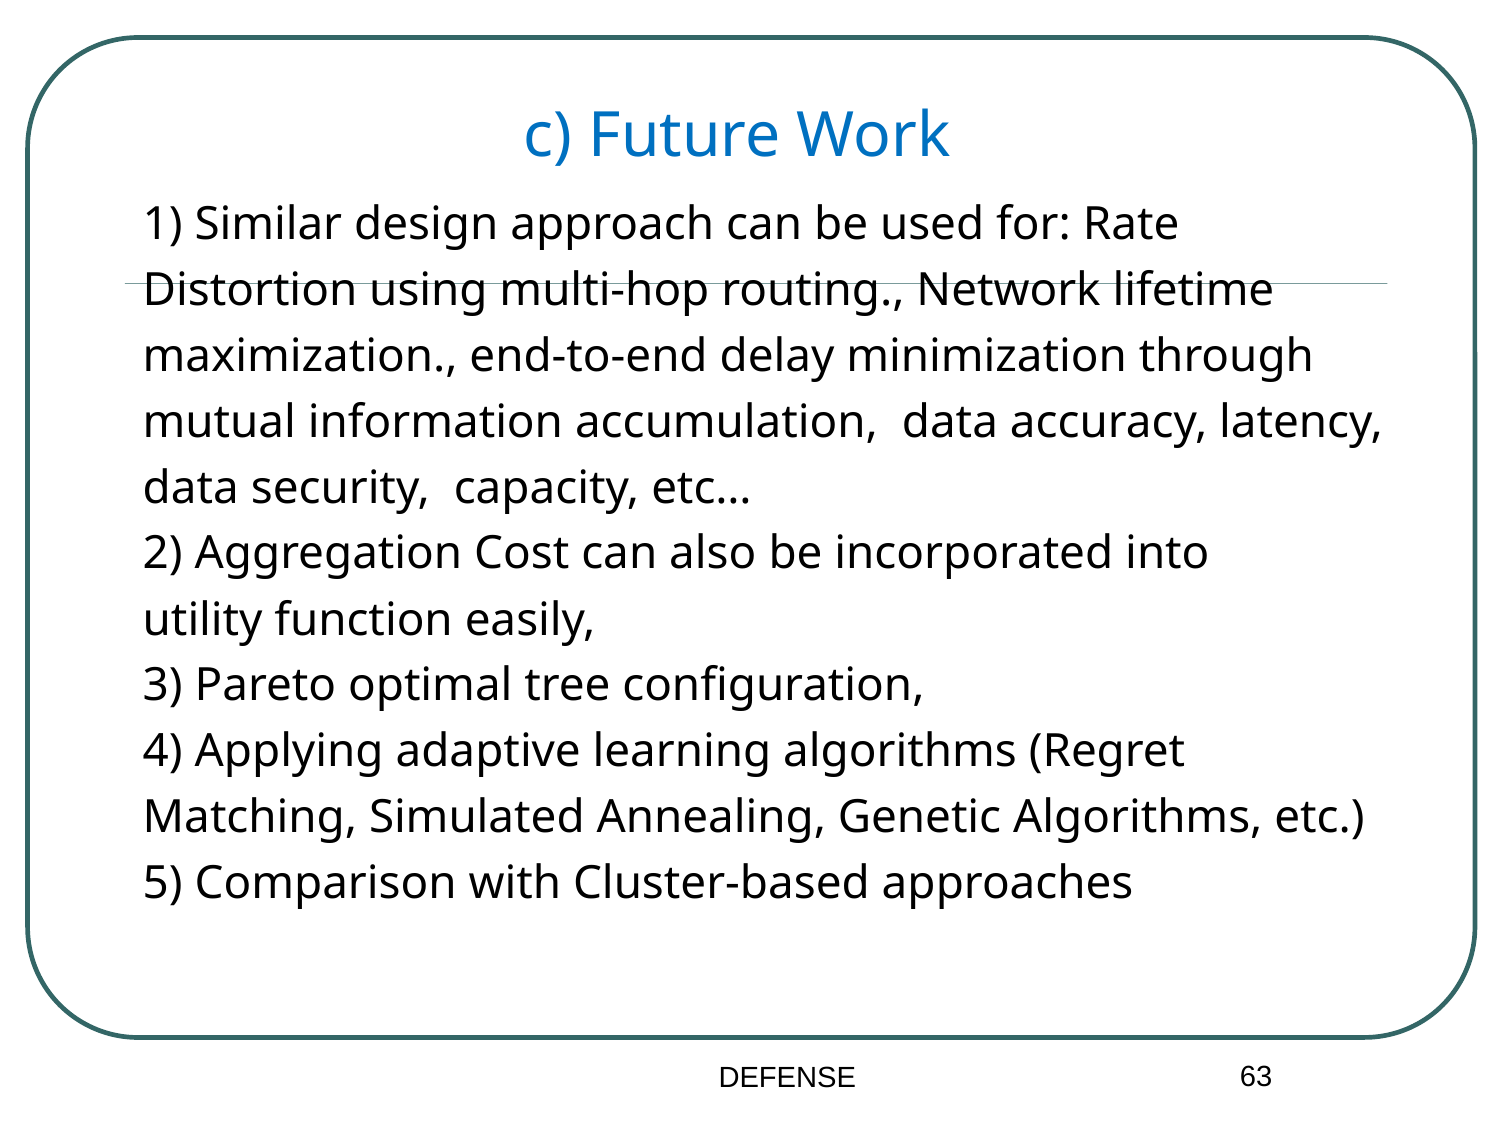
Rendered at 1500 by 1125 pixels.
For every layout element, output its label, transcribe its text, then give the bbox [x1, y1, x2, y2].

slide_number 63 [1124, 1049, 1388, 1125]
footer DEFENSE [549, 1050, 1026, 1125]
text_box 1) Similar design approach can be used for: Rate Distortion using multi-hop routing., Network lifetime maximization., end-to-end delay minimization through mutual information accumulation, data accuracy, latency, data security, capacity, etc… 2) Aggregation Cost can also be incorporated into utility function easily, 3) Pareto optimal tree configuration, 4) Applying adaptive learning algorithms (Regret Matching, Simulated Annealing, Genetic Algorithms, etc.) 5) Comparison with Cluster-based approaches [62, 284, 1400, 916]
text_box c) Future Work [62, 49, 1413, 213]
text_box 1) Similar design approach can be used for: Rate Distortion using multi-hop routing., Network lifetime maximization., end-to-end delay minimization through mutual information accumulation, data accuracy, latency, data security, capacity, etc… 2) Aggregation Cost can also be incorporated into utility function easily, 3) Pareto optimal tree configuration, 4) Applying adaptive learning algorithms (Regret Matching, Simulated Annealing, Genetic Algorithms, etc.) 5) Comparison with Cluster-based approaches [62, 174, 1400, 274]
